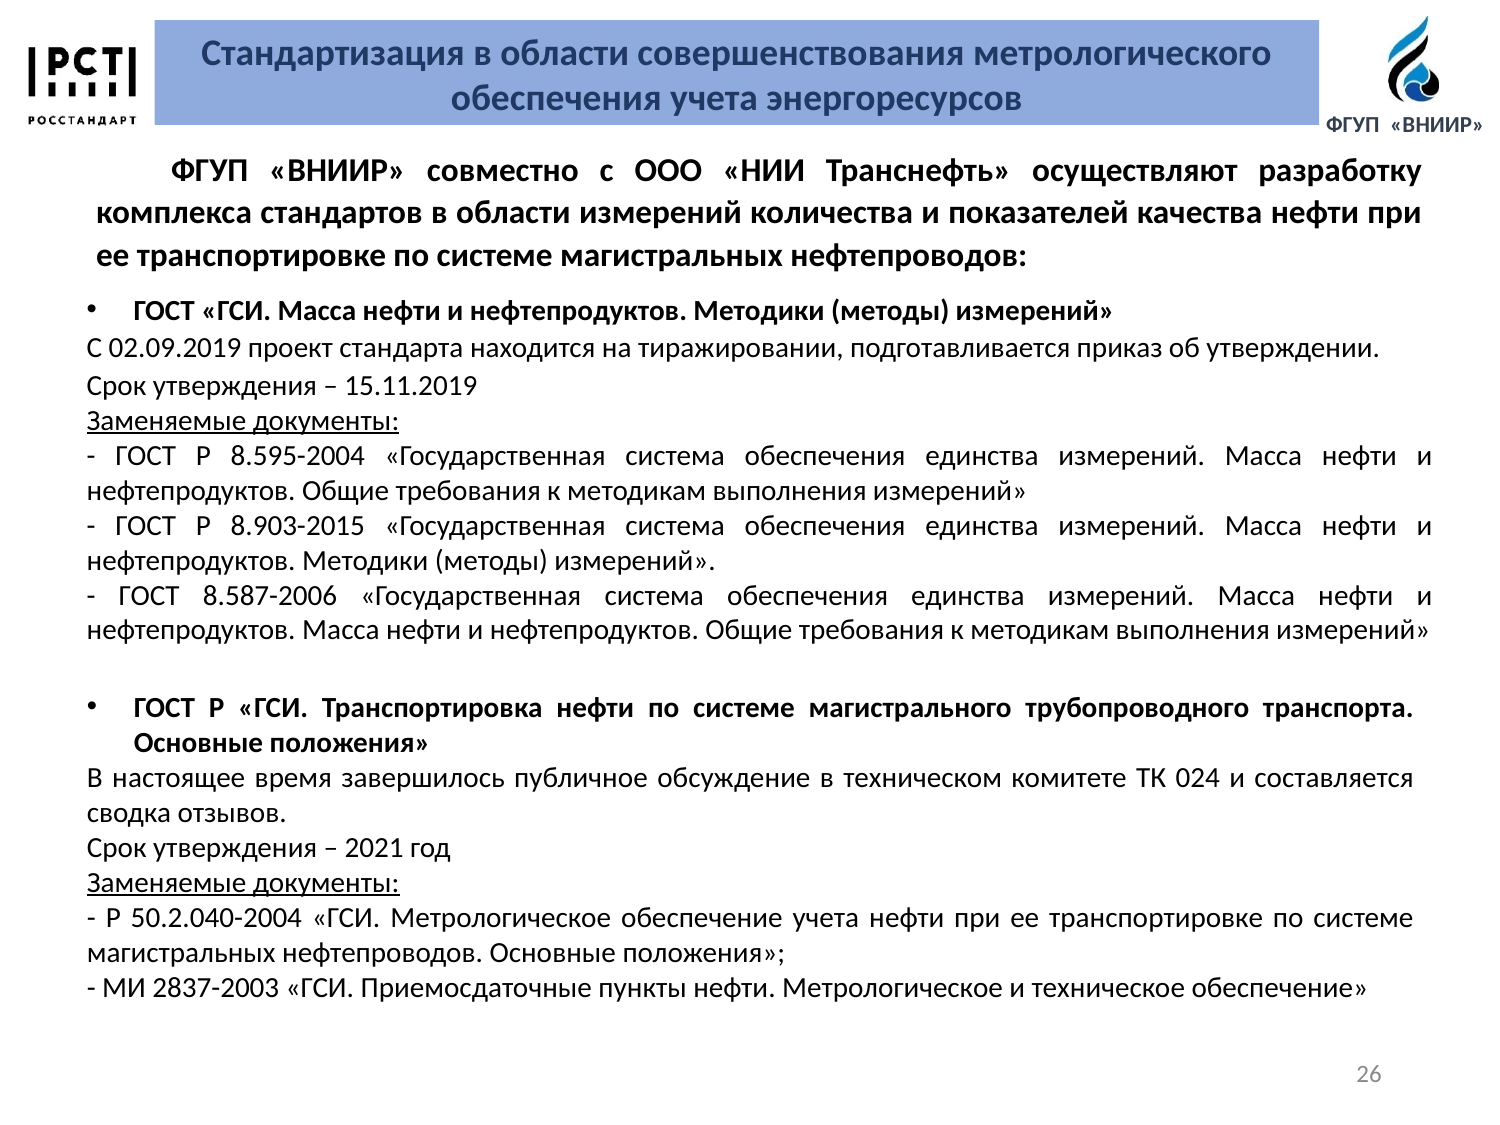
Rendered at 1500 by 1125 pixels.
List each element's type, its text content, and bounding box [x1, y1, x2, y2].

text_box ГОСТ Р «ГСИ. Транспортировка нефти по системе магистрального трубопроводного транспорта. Основные положения» В настоящее время завершилось публичное обсуждение в техническом комитете ТК 024 и составляется сводка отзывов. Срок утверждения – 2021 год Заменяемые документы: - Р 50.2.040-2004 «ГСИ. Метрологическое обеспечение учета нефти при ее транспортировке по системе магистральных нефтепроводов. Основные положения»; - МИ 2837-2003 «ГСИ. Приемосдаточные пункты нефти. Метрологическое и техническое обеспечение» [72, 680, 1430, 1056]
text_box ФГУП «ВНИИР» совместно с ООО «НИИ Транснефть» осуществляют разработку комплекса стандартов в области измерений количества и показателей качества нефти при ее транспортировке по системе магистральных нефтепроводов: [81, 137, 1439, 281]
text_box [1311, 16, 1500, 145]
slide_number 26 [1059, 1056, 1397, 1103]
picture [0, 0, 163, 170]
text_box ГОСТ «ГСИ. Масса нефти и нефтепродуктов. Методики (методы) измерений» С 02.09.2019 проект стандарта находится на тиражировании, подготавливается приказ об утверждении. Срок утверждения – 15.11.2019 Заменяемые документы: - ГОСТ Р 8.595-2004 «Государственная система обеспечения единства измерений. Масса нефти и нефтепродуктов. Общие требования к методикам выполнения измерений» - ГОСТ Р 8.903-2015 «Государственная система обеспечения единства измерений. Масса нефти и нефтепродуктов. Методики (методы) измерений». - ГОСТ 8.587-2006 «Государственная система обеспечения единства измерений. Масса нефти и нефтепродуктов. Масса нефти и нефтепродуктов. Общие требования к методикам выполнения измерений» [71, 283, 1449, 654]
text_box Стандартизация в области совершенствования метрологического обеспечения учета энергоресурсов [163, 20, 1311, 125]
